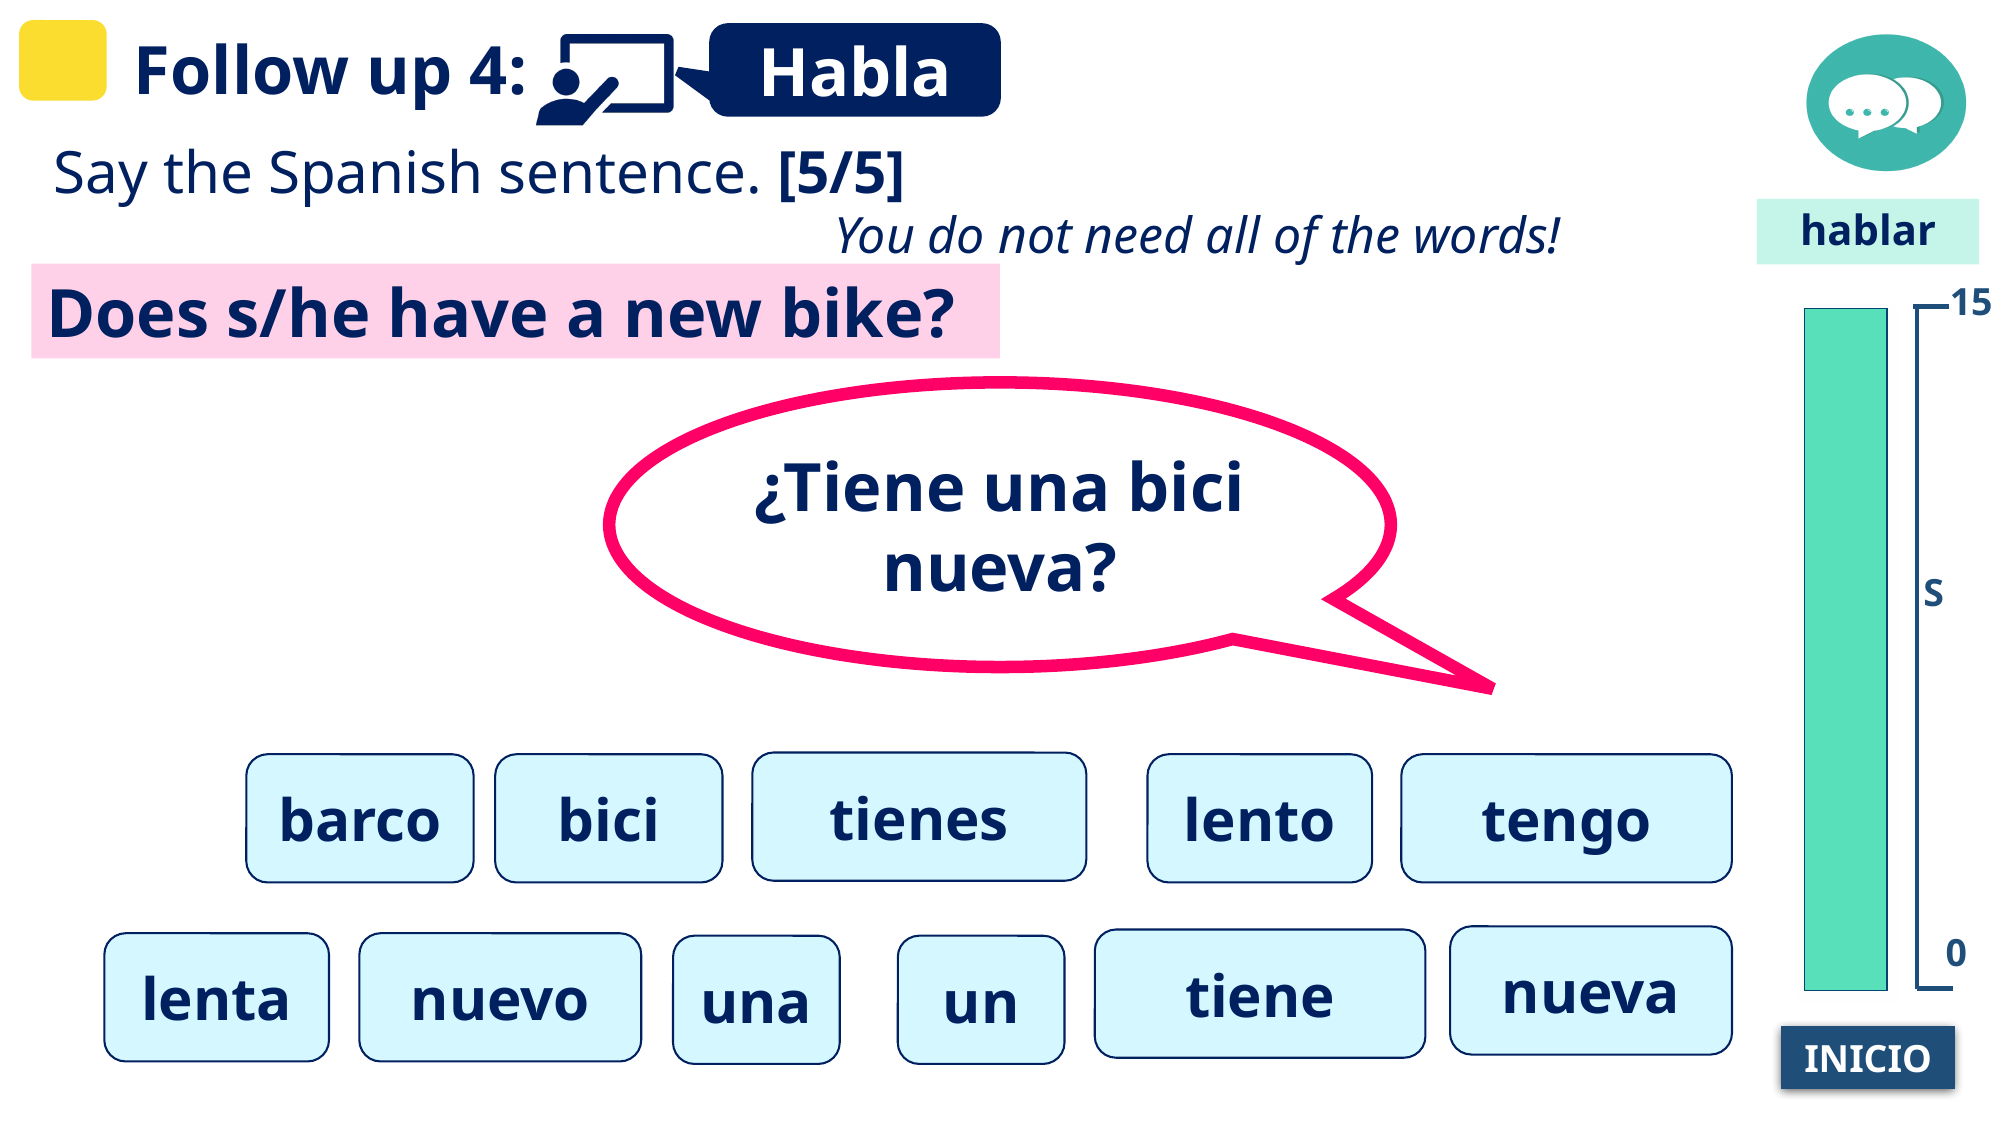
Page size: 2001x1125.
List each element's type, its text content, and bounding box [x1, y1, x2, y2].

text_box [1804, 308, 1888, 991]
title Follow up 4: [118, 17, 529, 127]
text_box [20, 21, 106, 100]
text_box Does s/he have a new bike? [31, 263, 1000, 359]
text_box barco [245, 753, 475, 884]
text_box You do not need all of the words! [820, 196, 1696, 271]
picture [1792, 22, 1980, 183]
text_box tiene [1093, 928, 1427, 1059]
text_box Habla [680, 26, 998, 114]
text_box 0 [1930, 921, 2000, 982]
text_box tengo [1400, 753, 1733, 884]
text_box una [671, 934, 841, 1065]
text_box 15 [1934, 270, 2000, 331]
text_box lenta [103, 932, 331, 1063]
text_box hablar [1756, 198, 1980, 265]
text_box S [1908, 561, 1915, 621]
text_box lento [1146, 753, 1374, 884]
text_box ¿Tiene una bici nueva? [608, 381, 1494, 690]
text_box bici [494, 753, 724, 884]
text_box Say the Spanish sentence. [5/5] [38, 127, 1800, 213]
text_box nueva [1449, 925, 1734, 1056]
text_box tienes [751, 751, 1088, 882]
text_box un [896, 934, 1066, 1065]
text_box nuevo [358, 932, 643, 1063]
text_box INICIO [1781, 1026, 1956, 1090]
text_box S [1919, 561, 2000, 621]
picture [529, 4, 680, 155]
